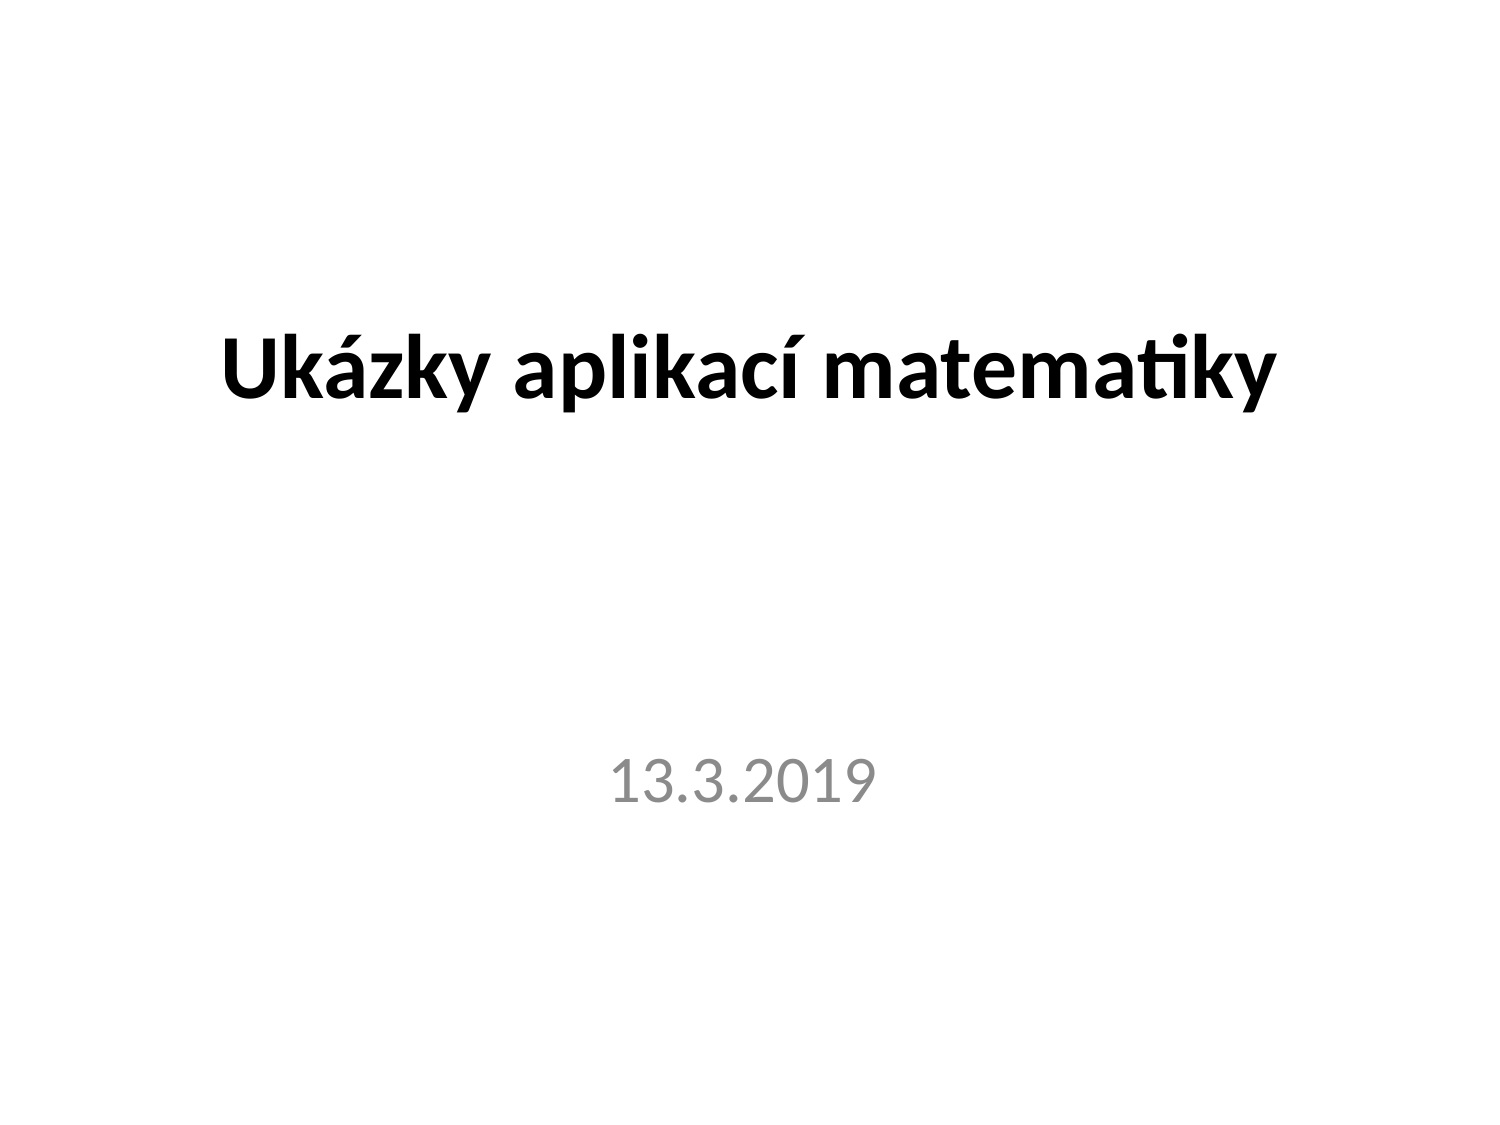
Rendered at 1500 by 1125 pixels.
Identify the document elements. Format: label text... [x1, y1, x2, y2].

subtitle 13.3.2019 [225, 727, 1275, 847]
title Ukázky aplikací matematiky [112, 184, 1388, 539]
